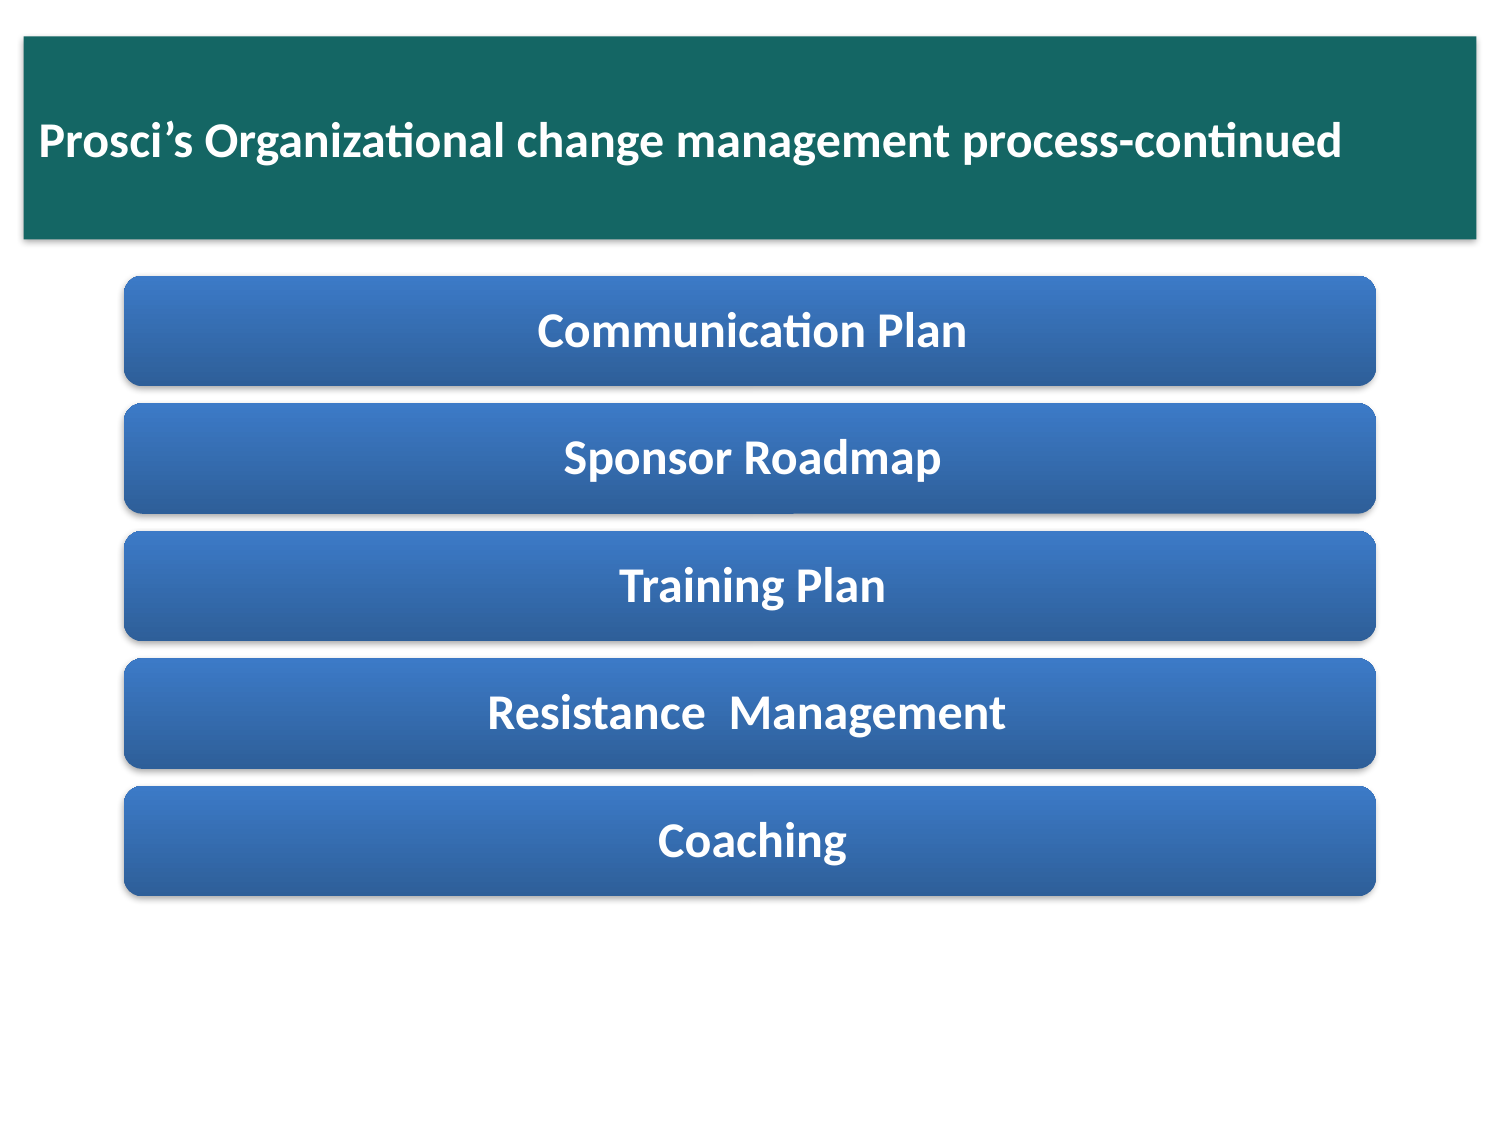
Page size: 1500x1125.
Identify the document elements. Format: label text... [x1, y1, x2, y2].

title Prosci’s Organizational change management process-continued [23, 36, 1477, 240]
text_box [123, 266, 1377, 906]
